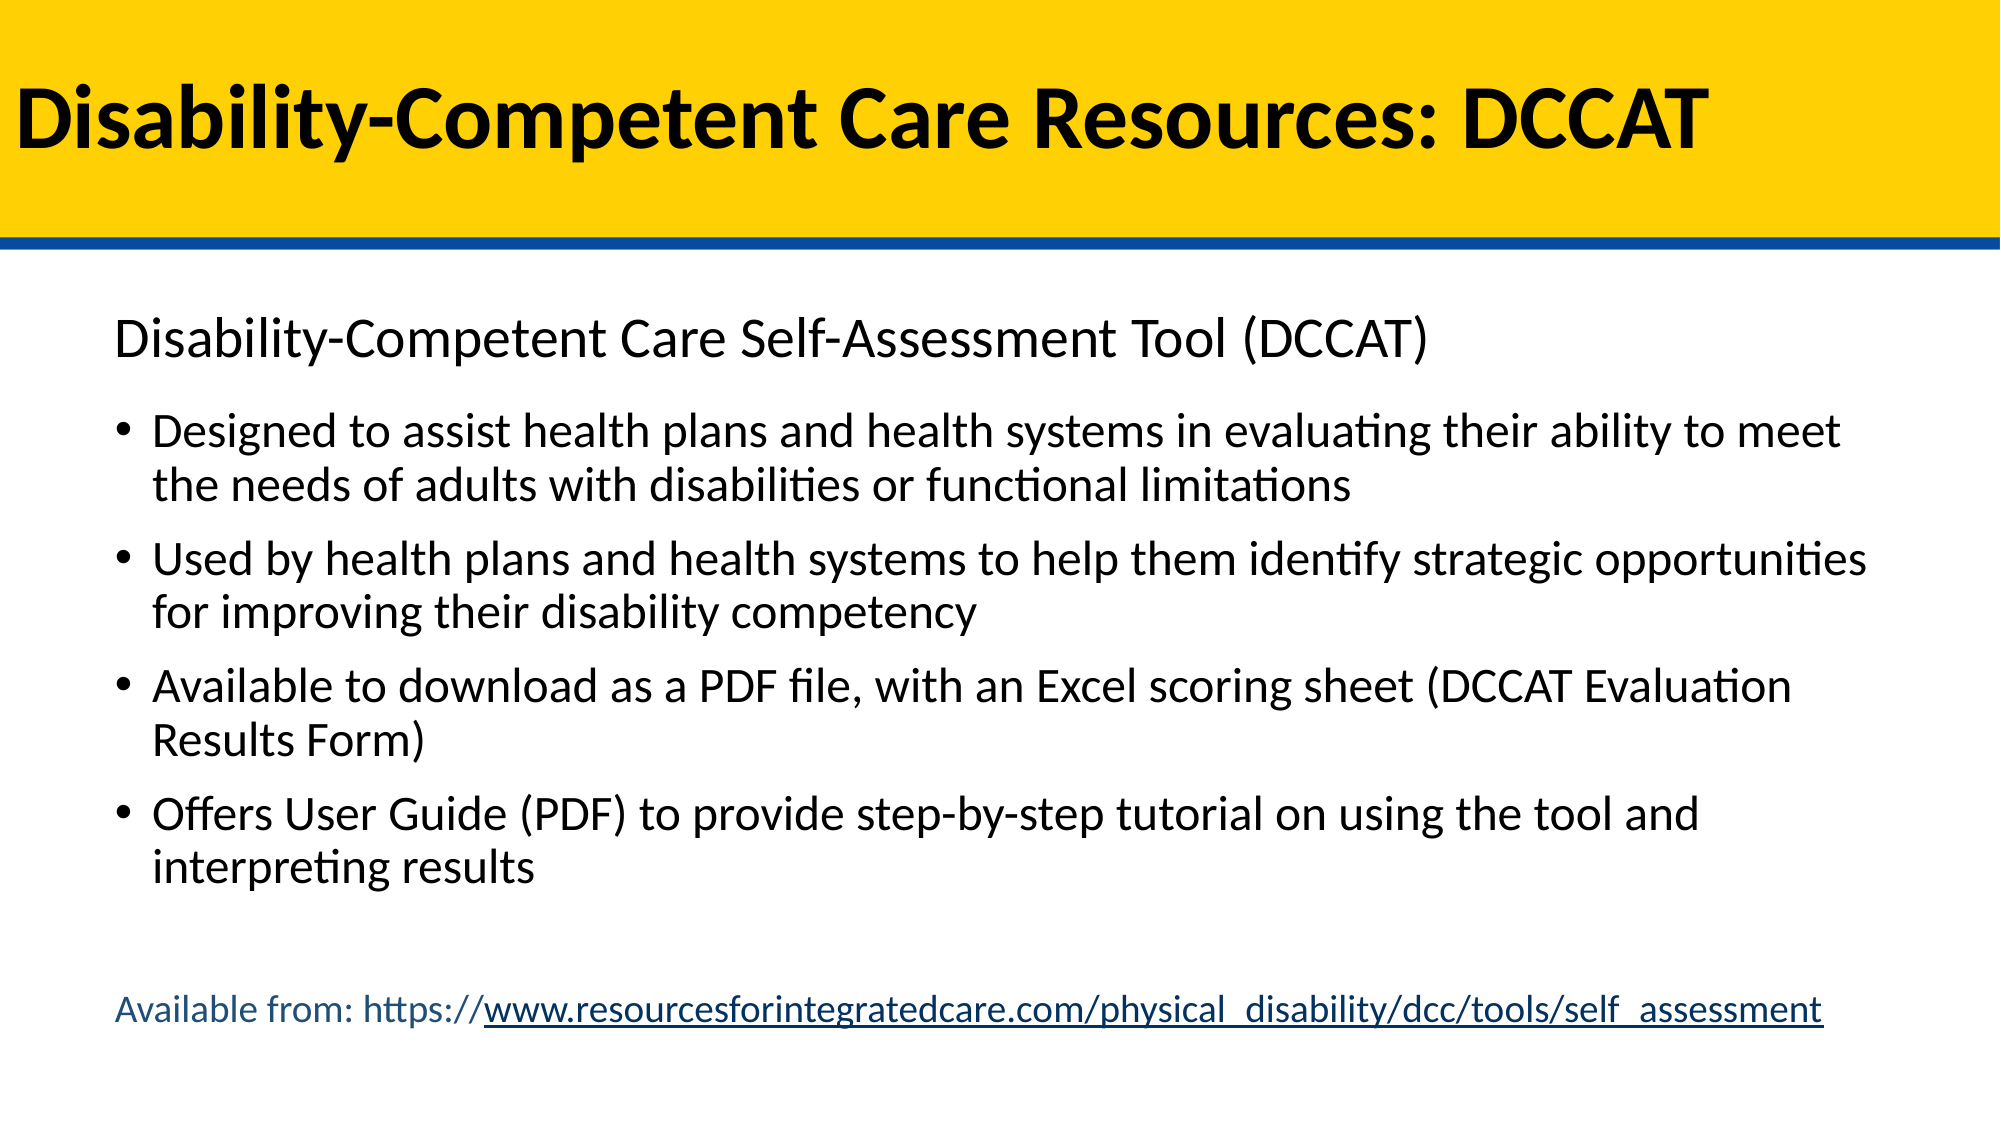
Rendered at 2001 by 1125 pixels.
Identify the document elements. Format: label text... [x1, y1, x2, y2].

title Disability-Competent Care Resources: DCCAT [0, 0, 2000, 238]
list Disability-Competent Care Self-Assessment Tool (DCCAT) Designed to assist health plans and health systems in evaluating their ability to meet the needs of adults with disabilities or functional limitations Used by health plans and health systems to help them identify strategic opportunities for improving their disability competency Available to download as a PDF file, with an Excel scoring sheet (DCCAT Evaluation Results Form) Offers User Guide (PDF) to provide step-by-step tutorial on using the tool and interpreting results Available from: https://www.resourcesforintegratedcare.com/physical_disability/dcc/tools/self_assessment [99, 299, 1900, 1046]
